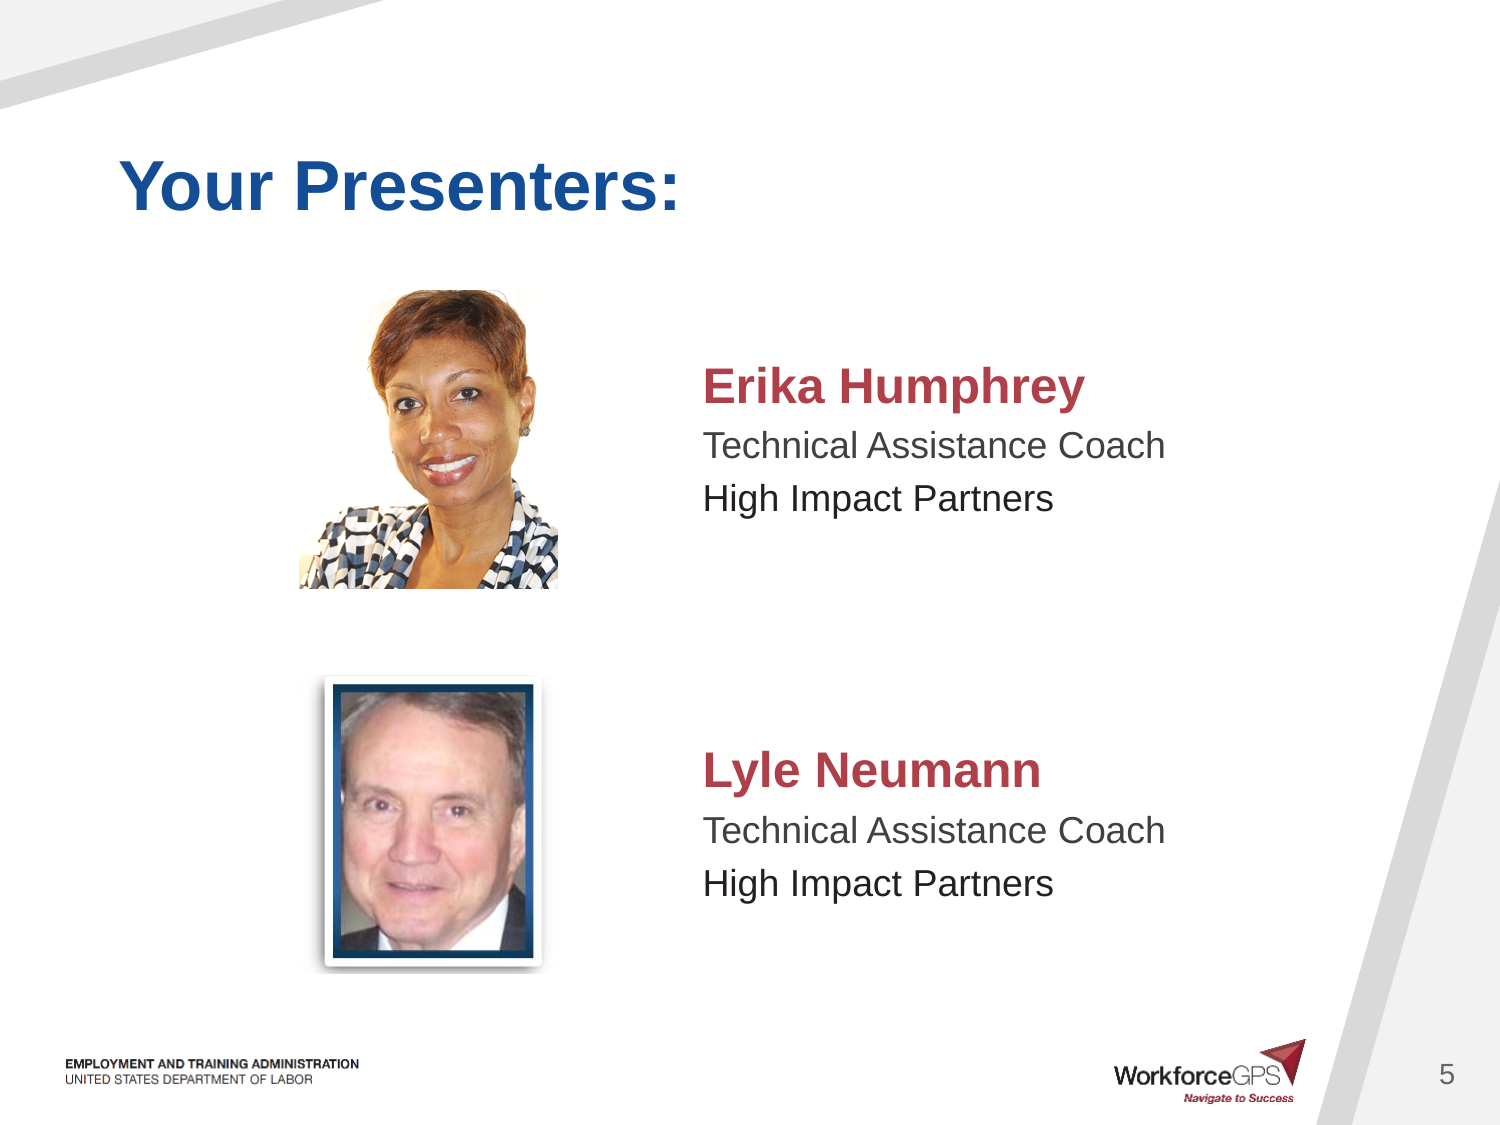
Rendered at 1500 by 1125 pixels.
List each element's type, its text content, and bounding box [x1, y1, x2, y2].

picture [59, 1053, 370, 1092]
picture [299, 290, 558, 589]
picture [299, 675, 558, 974]
slide_number 5 [1260, 1042, 1471, 1103]
list Erika Humphrey Technical Assistance Coach High Impact Partners [687, 290, 1341, 589]
picture [1112, 1038, 1308, 1105]
list Lyle Neumann Technical Assistance Coach High Impact Partners [687, 675, 1341, 974]
